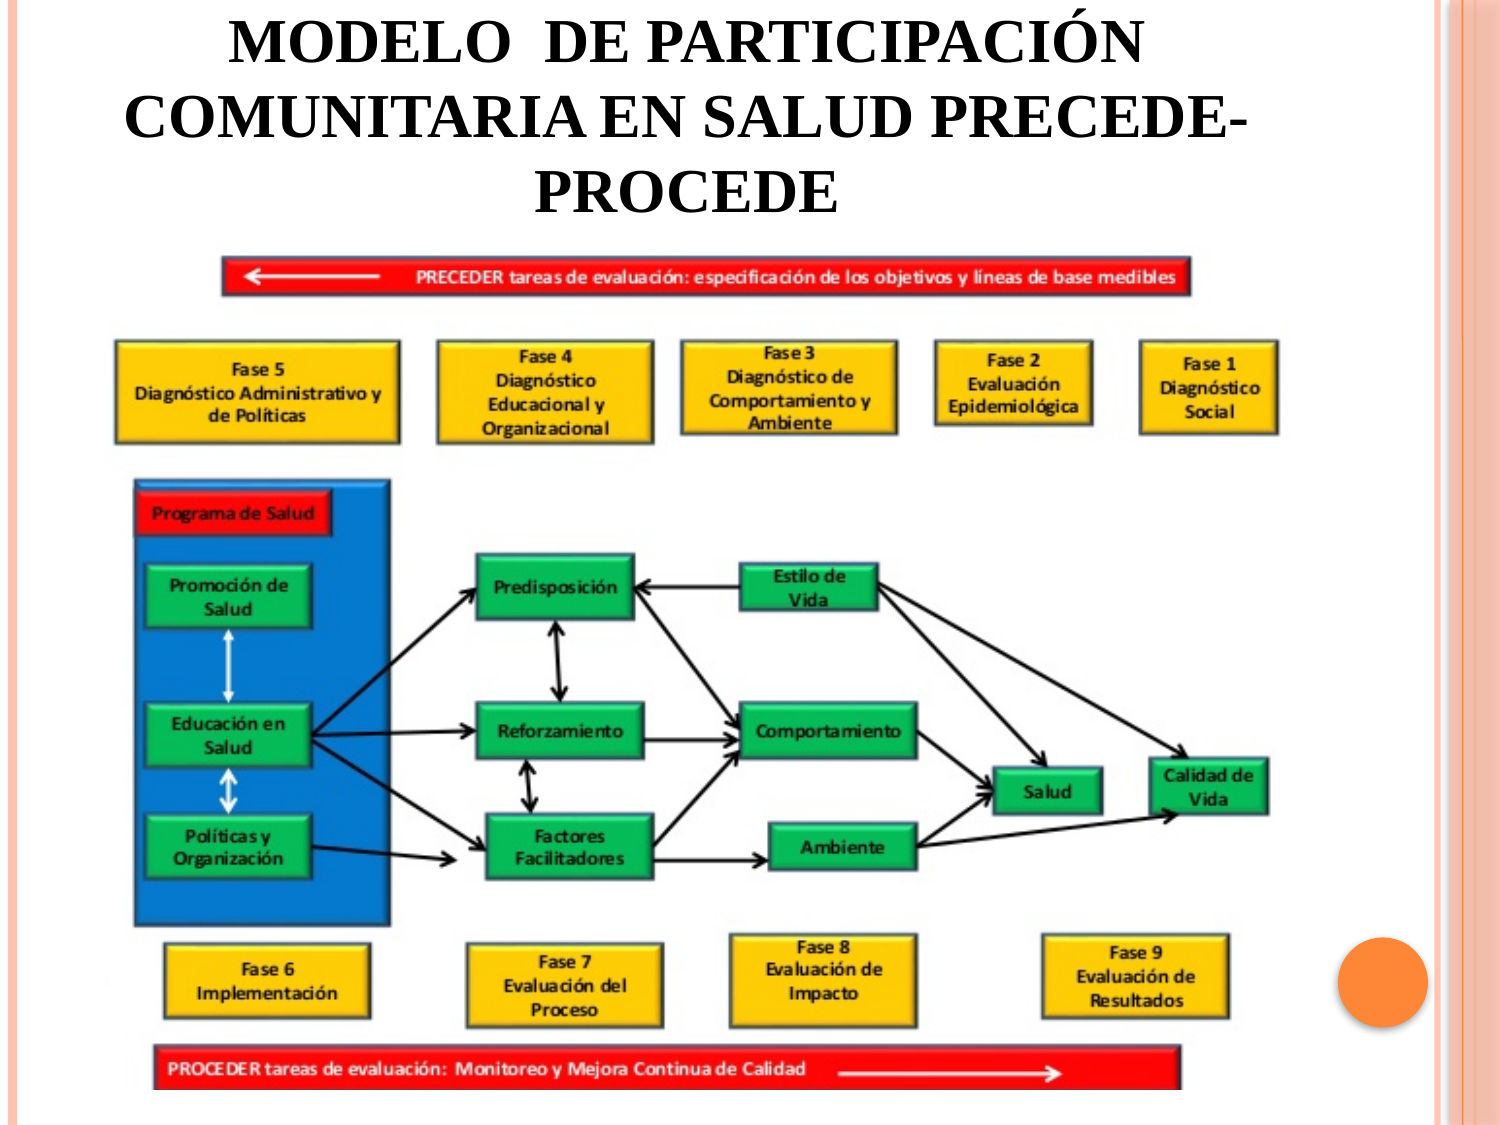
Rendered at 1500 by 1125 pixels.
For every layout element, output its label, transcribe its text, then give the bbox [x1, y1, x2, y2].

title Modelo de participación comunitaria en salud precede-procede [75, 45, 1300, 233]
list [104, 245, 1290, 1091]
